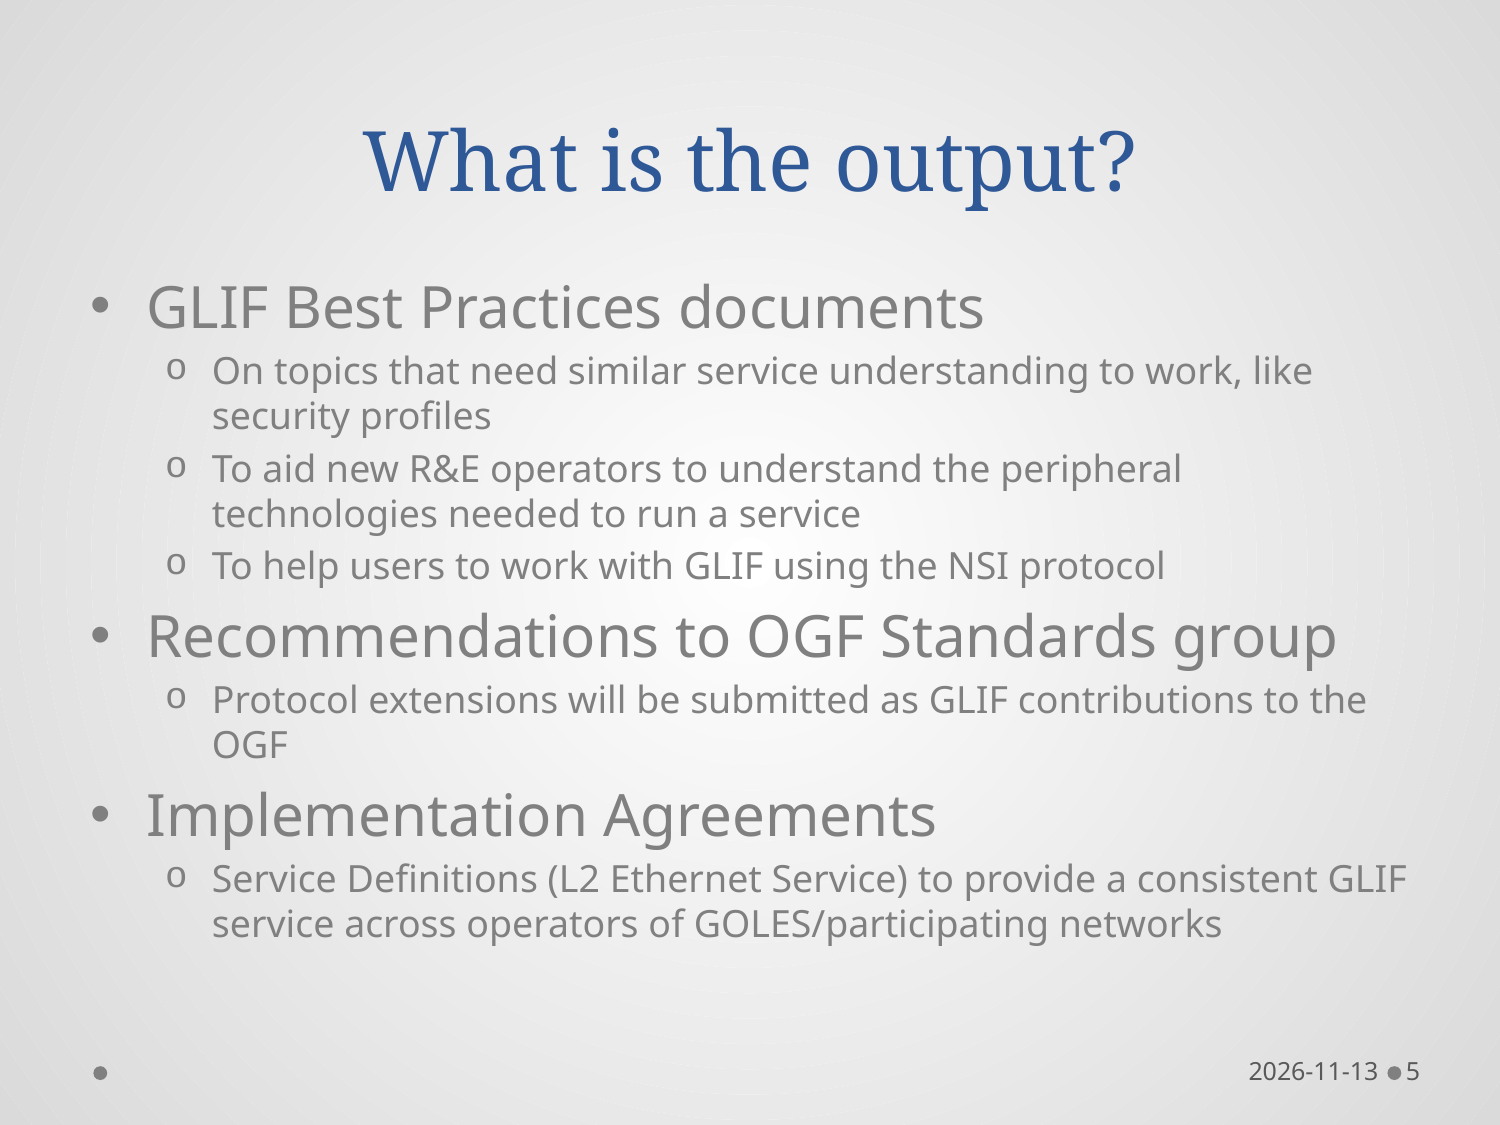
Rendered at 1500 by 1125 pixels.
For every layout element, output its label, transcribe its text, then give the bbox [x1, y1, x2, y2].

list GLIF Best Practices documents On topics that need similar service understanding to work, like security profiles To aid new R&E operators to understand the peripheral technologies needed to run a service To help users to work with GLIF using the NSI protocol Recommendations to OGF Standards group Protocol extensions will be submitted as GLIF contributions to the OGF Implementation Agreements Service Definitions (L2 Ethernet Service) to provide a consistent GLIF service across operators of GOLES/participating networks [75, 262, 1425, 1005]
slide_number 5 [1401, 1042, 1494, 1103]
title What is the output? [75, 0, 1425, 216]
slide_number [1043, 1042, 1386, 1103]
